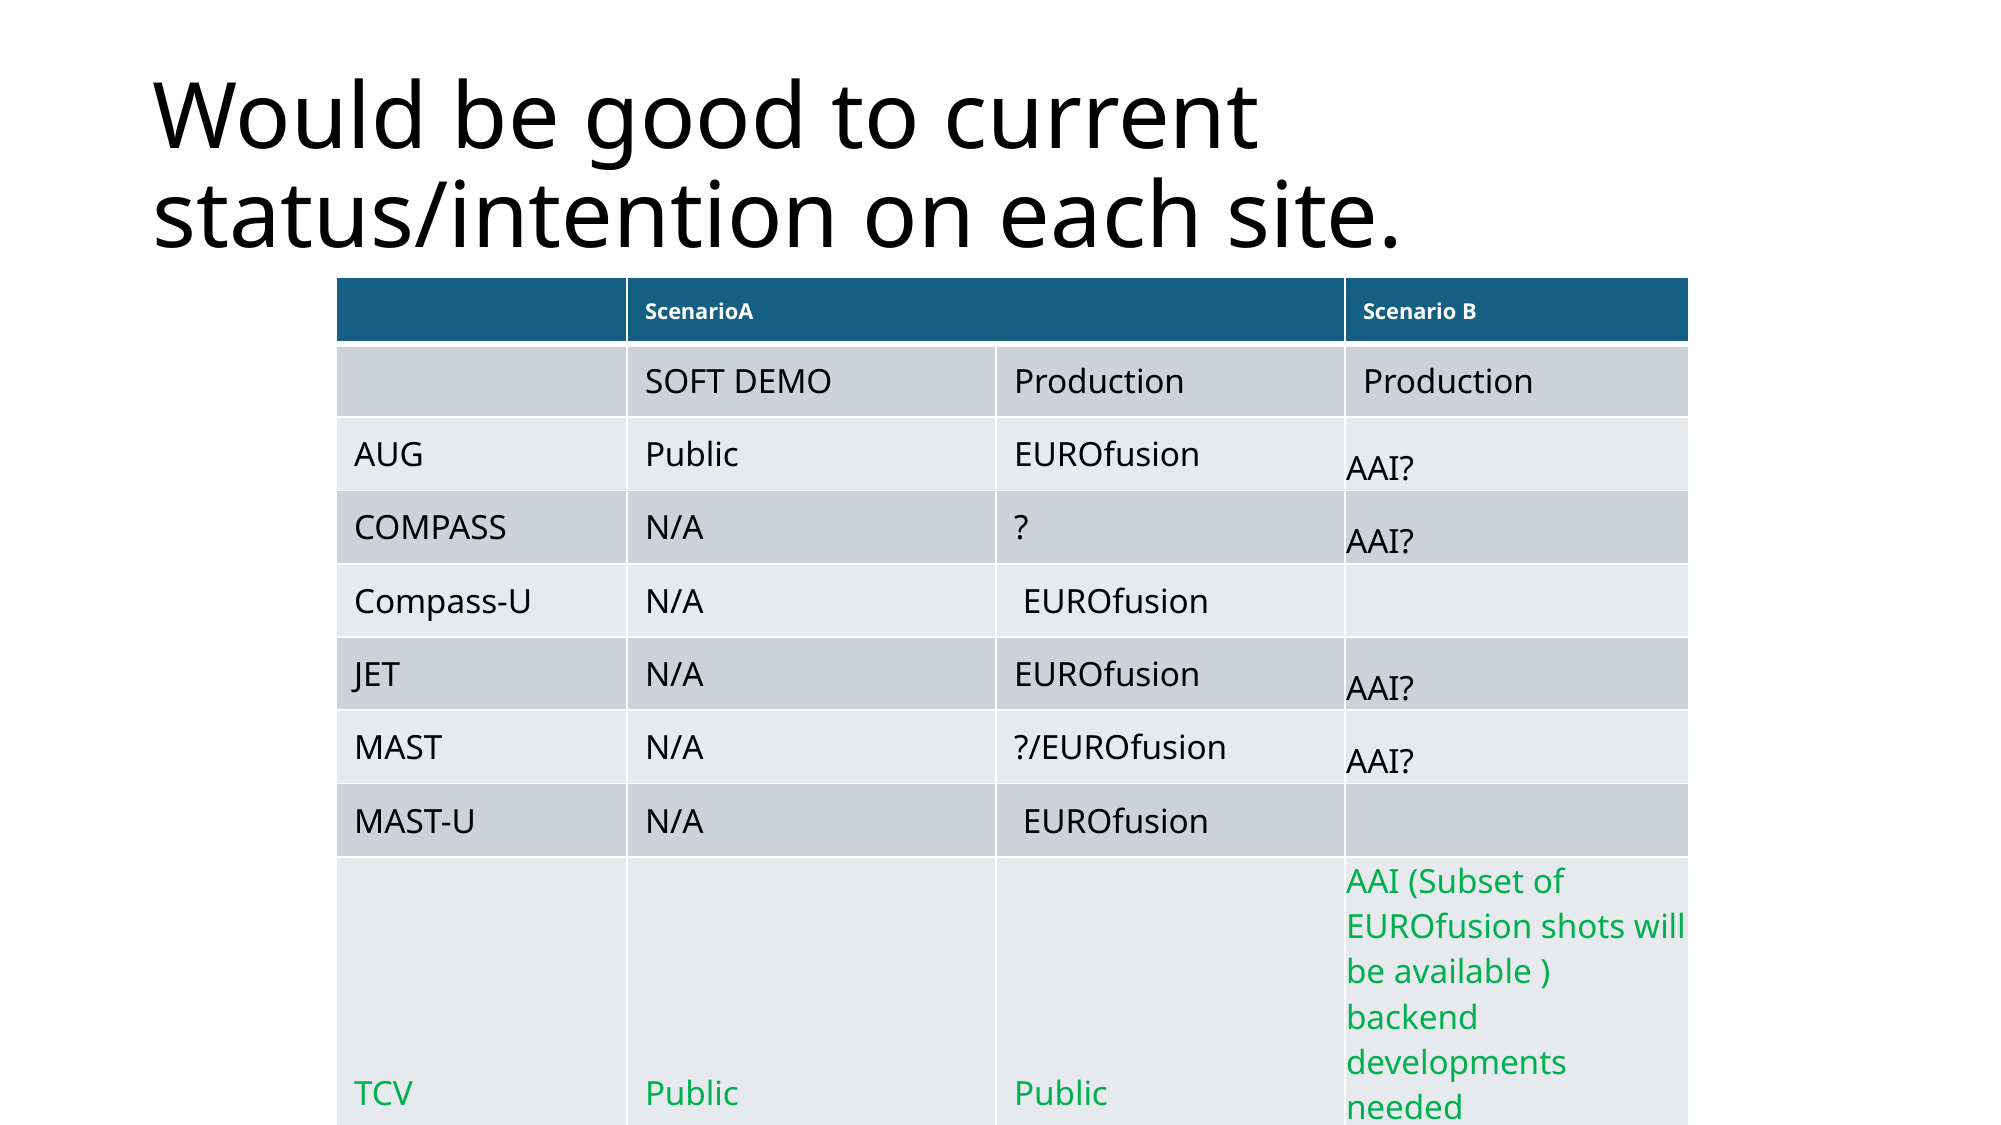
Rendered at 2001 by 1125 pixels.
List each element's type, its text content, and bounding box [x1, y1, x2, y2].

table_cell Public [997, 858, 1344, 1125]
table_cell JET [337, 638, 626, 709]
table_cell Production [997, 347, 1344, 416]
table_cell COMPASS [337, 491, 626, 563]
table_cell EUROfusion [997, 638, 1344, 709]
table_cell [1346, 565, 1688, 636]
table_cell ? [997, 491, 1344, 563]
table_cell [1346, 784, 1688, 856]
table_cell MAST-U [337, 784, 626, 856]
title Would be good to current status/intention on each site. [137, 59, 1863, 278]
table_cell SOFT DEMO [628, 347, 995, 416]
table_cell Public [628, 858, 995, 1125]
table_cell Public [628, 418, 995, 490]
table_cell MAST [337, 711, 626, 783]
table_cell AAI? [1346, 491, 1688, 563]
table_cell N/A [628, 711, 995, 783]
table_header Scenario B [1346, 278, 1688, 341]
table_cell N/A [628, 784, 995, 856]
table_cell EUROfusion [997, 418, 1344, 490]
table_cell Production [1346, 347, 1688, 416]
table_cell EUROfusion [997, 565, 1344, 636]
table_cell TCV [337, 858, 626, 1125]
table_cell EUROfusion [997, 784, 1344, 856]
table_cell N/A [628, 565, 995, 636]
table_cell AAI (Subset of EUROfusion shots will be available ) backend developments needed [1346, 858, 1688, 1125]
table_cell ?/EUROfusion [997, 711, 1344, 783]
table_header ScenarioA [628, 278, 1344, 341]
table_cell Compass-U [337, 565, 626, 636]
table_cell AAI? [1346, 418, 1688, 490]
table_cell AUG [337, 418, 626, 490]
table_cell AAI? [1346, 711, 1688, 783]
table_cell AAI? [1346, 638, 1688, 709]
table_cell N/A [628, 638, 995, 709]
table_cell [337, 347, 626, 416]
table_cell N/A [628, 491, 995, 563]
table_header [337, 278, 626, 341]
